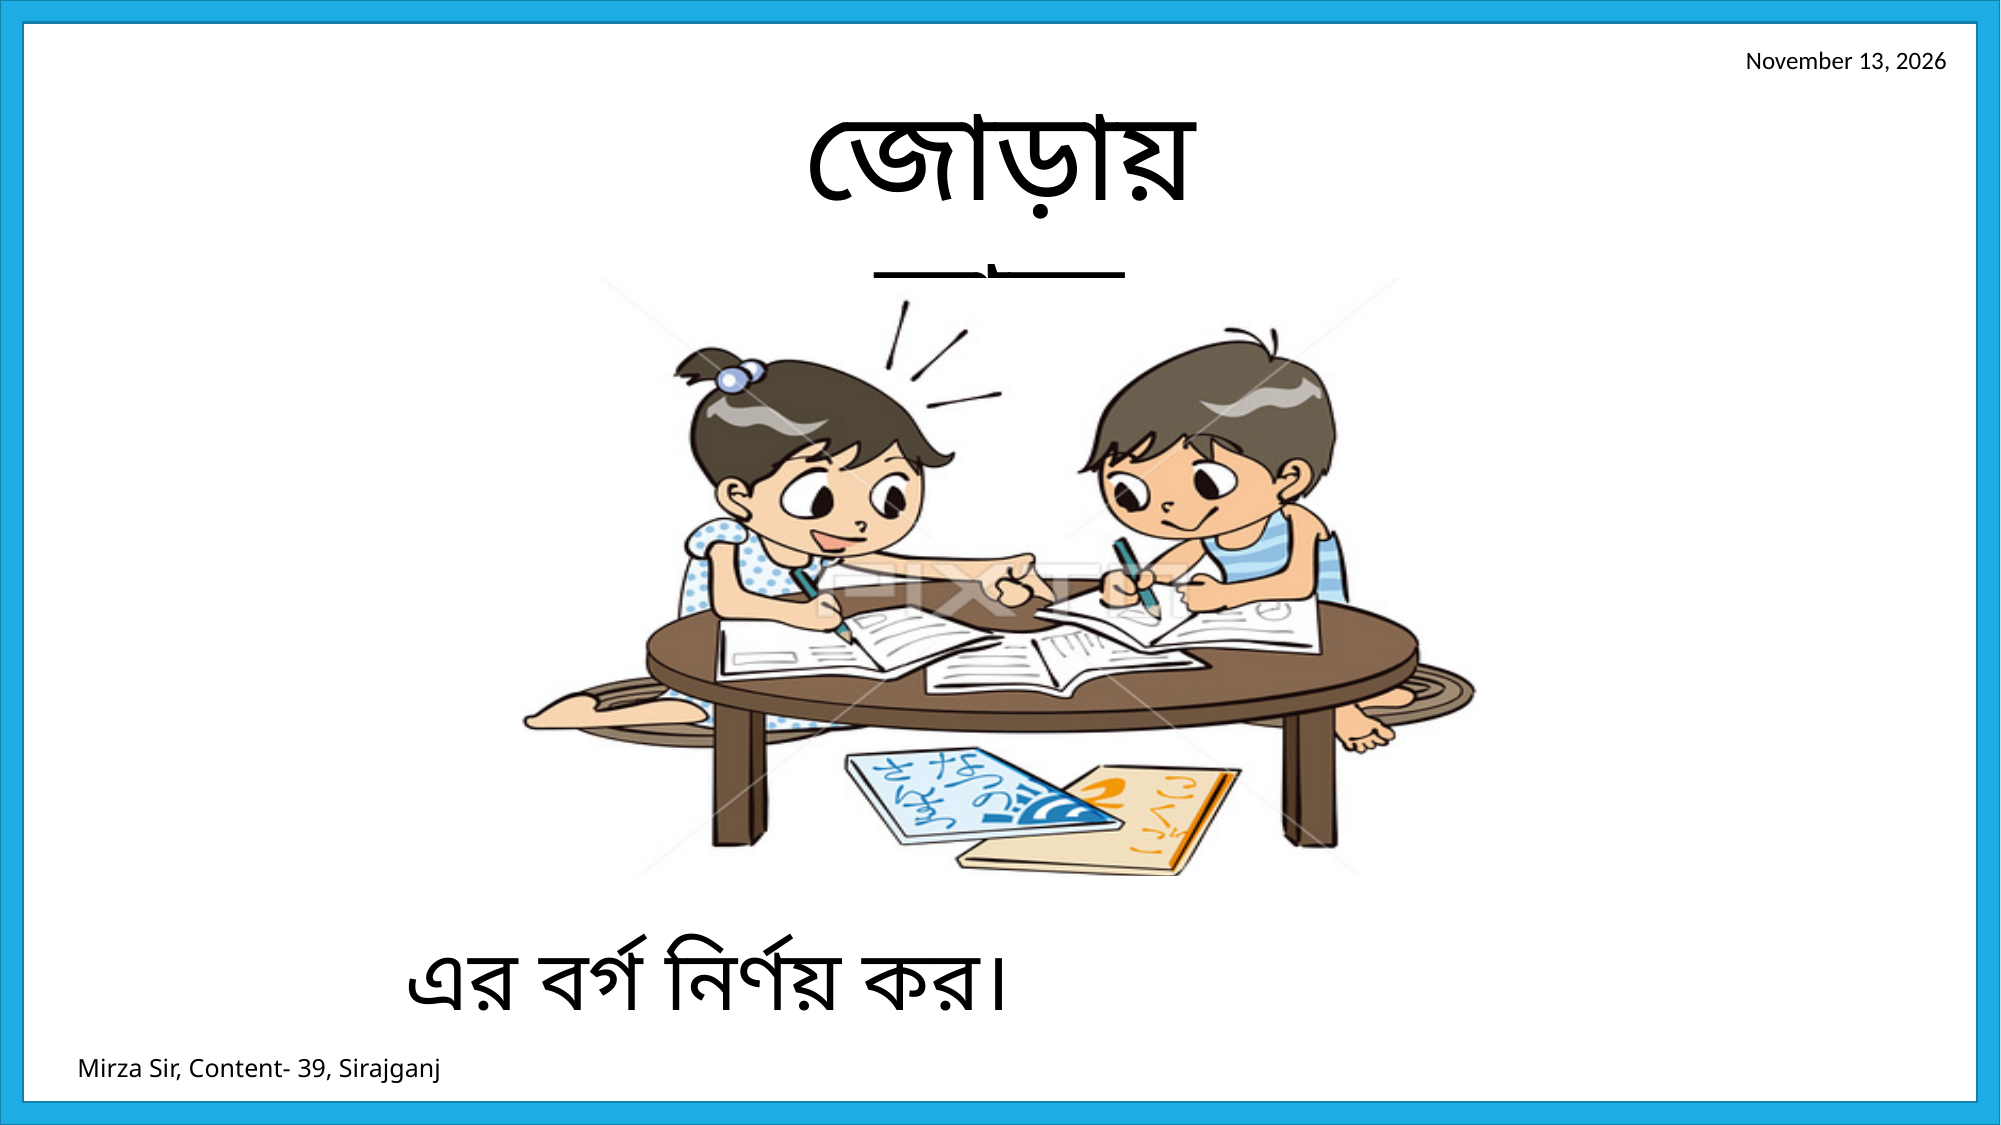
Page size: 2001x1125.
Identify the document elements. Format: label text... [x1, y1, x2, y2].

text_box জোড়ায় কাজ [735, 68, 1265, 278]
picture [521, 278, 1479, 876]
